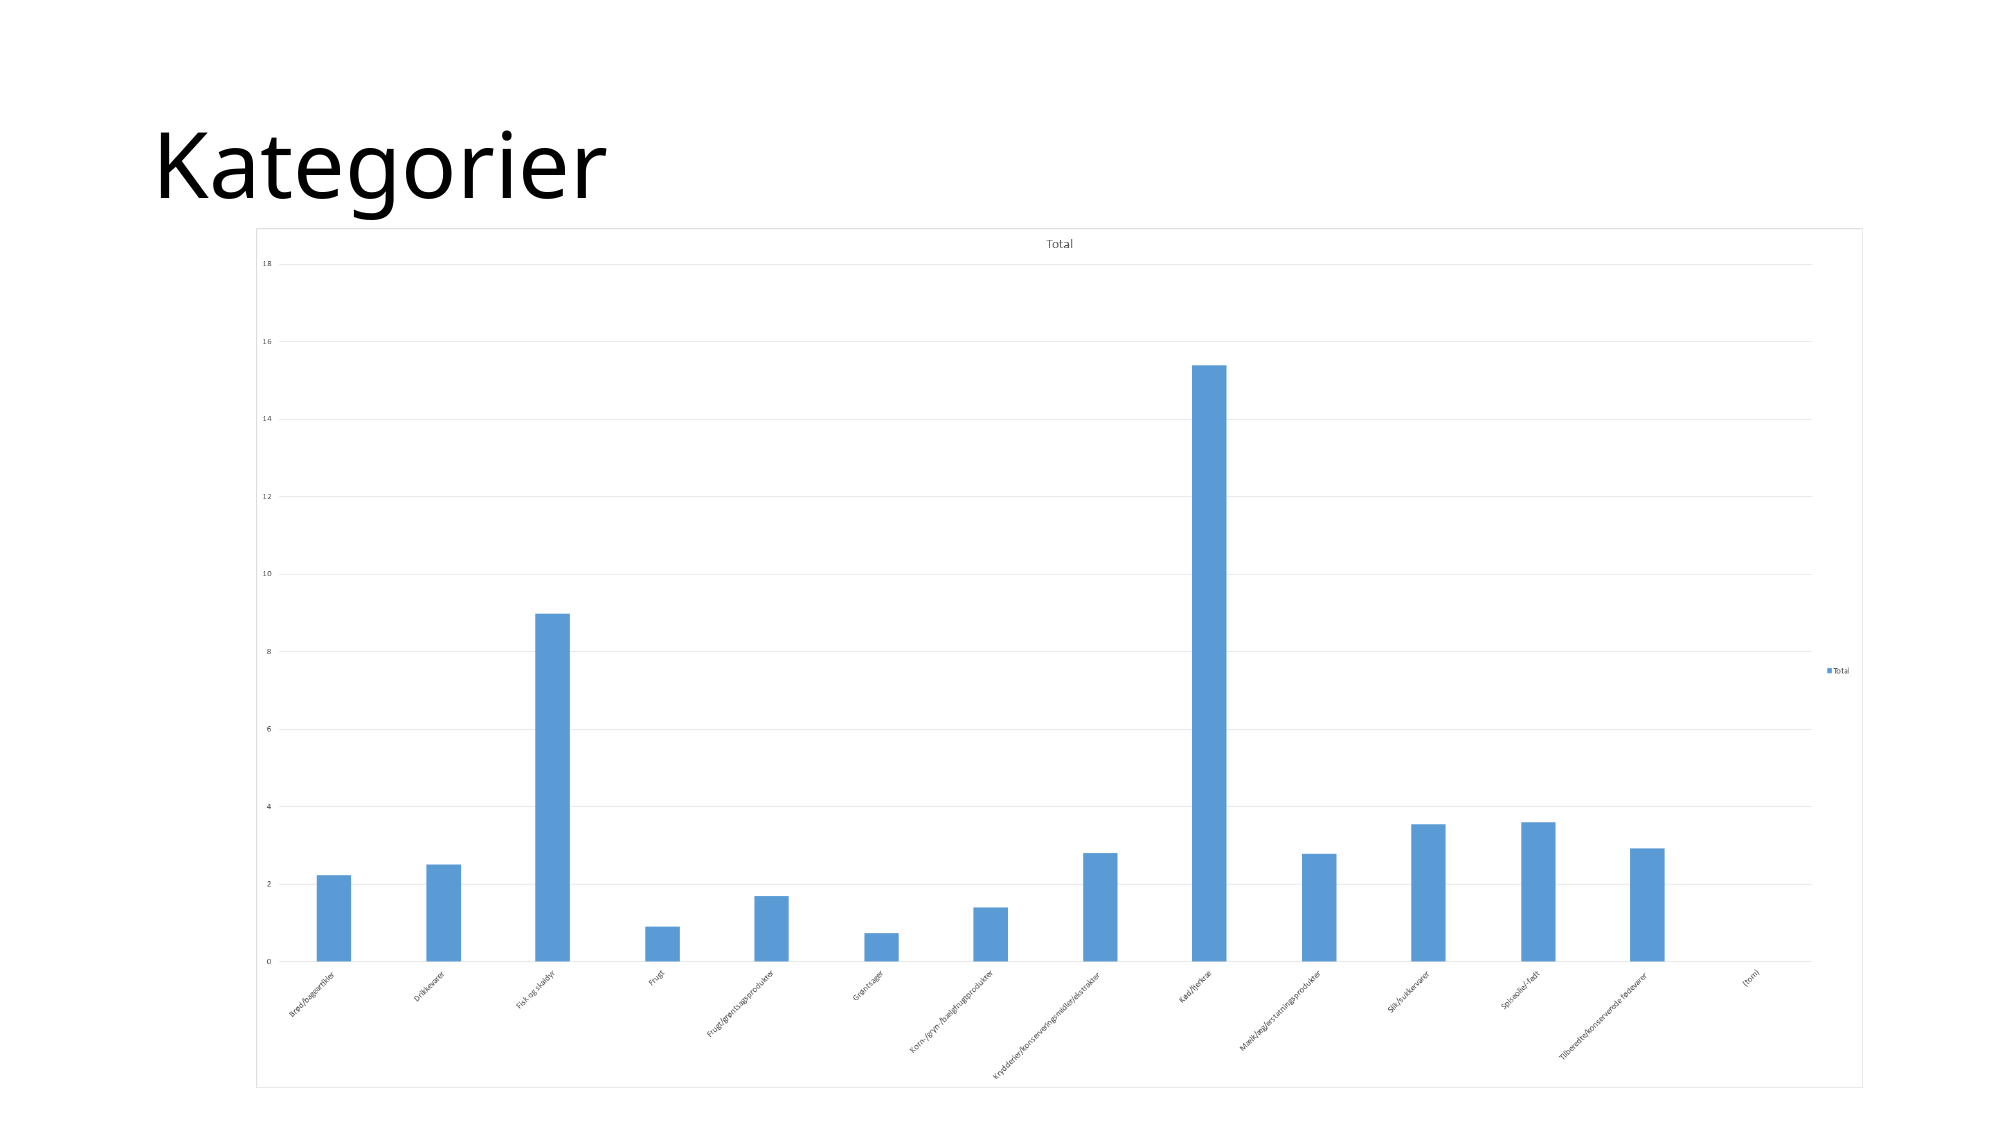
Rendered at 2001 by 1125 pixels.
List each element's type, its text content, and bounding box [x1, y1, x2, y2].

picture [256, 228, 1863, 1088]
title Kategorier [137, 59, 1863, 278]
